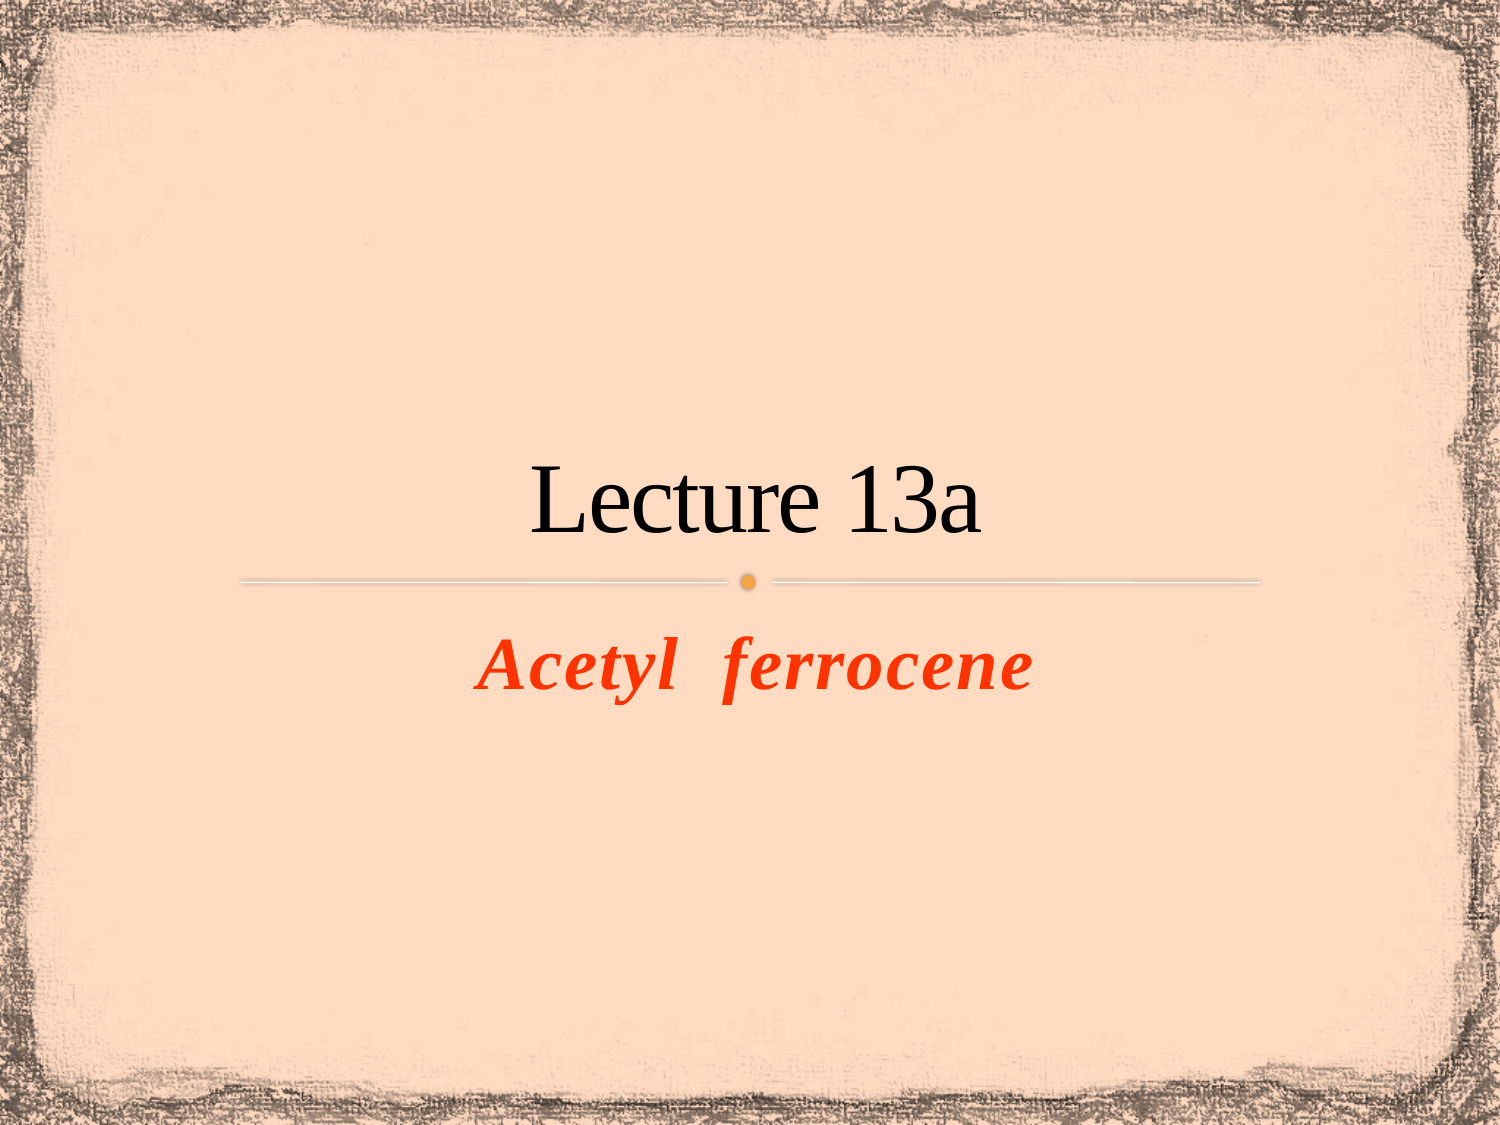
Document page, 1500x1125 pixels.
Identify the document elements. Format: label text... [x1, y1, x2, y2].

subtitle Acetyl ferrocene [75, 606, 1438, 795]
title Lecture 13a [74, 235, 1438, 561]
